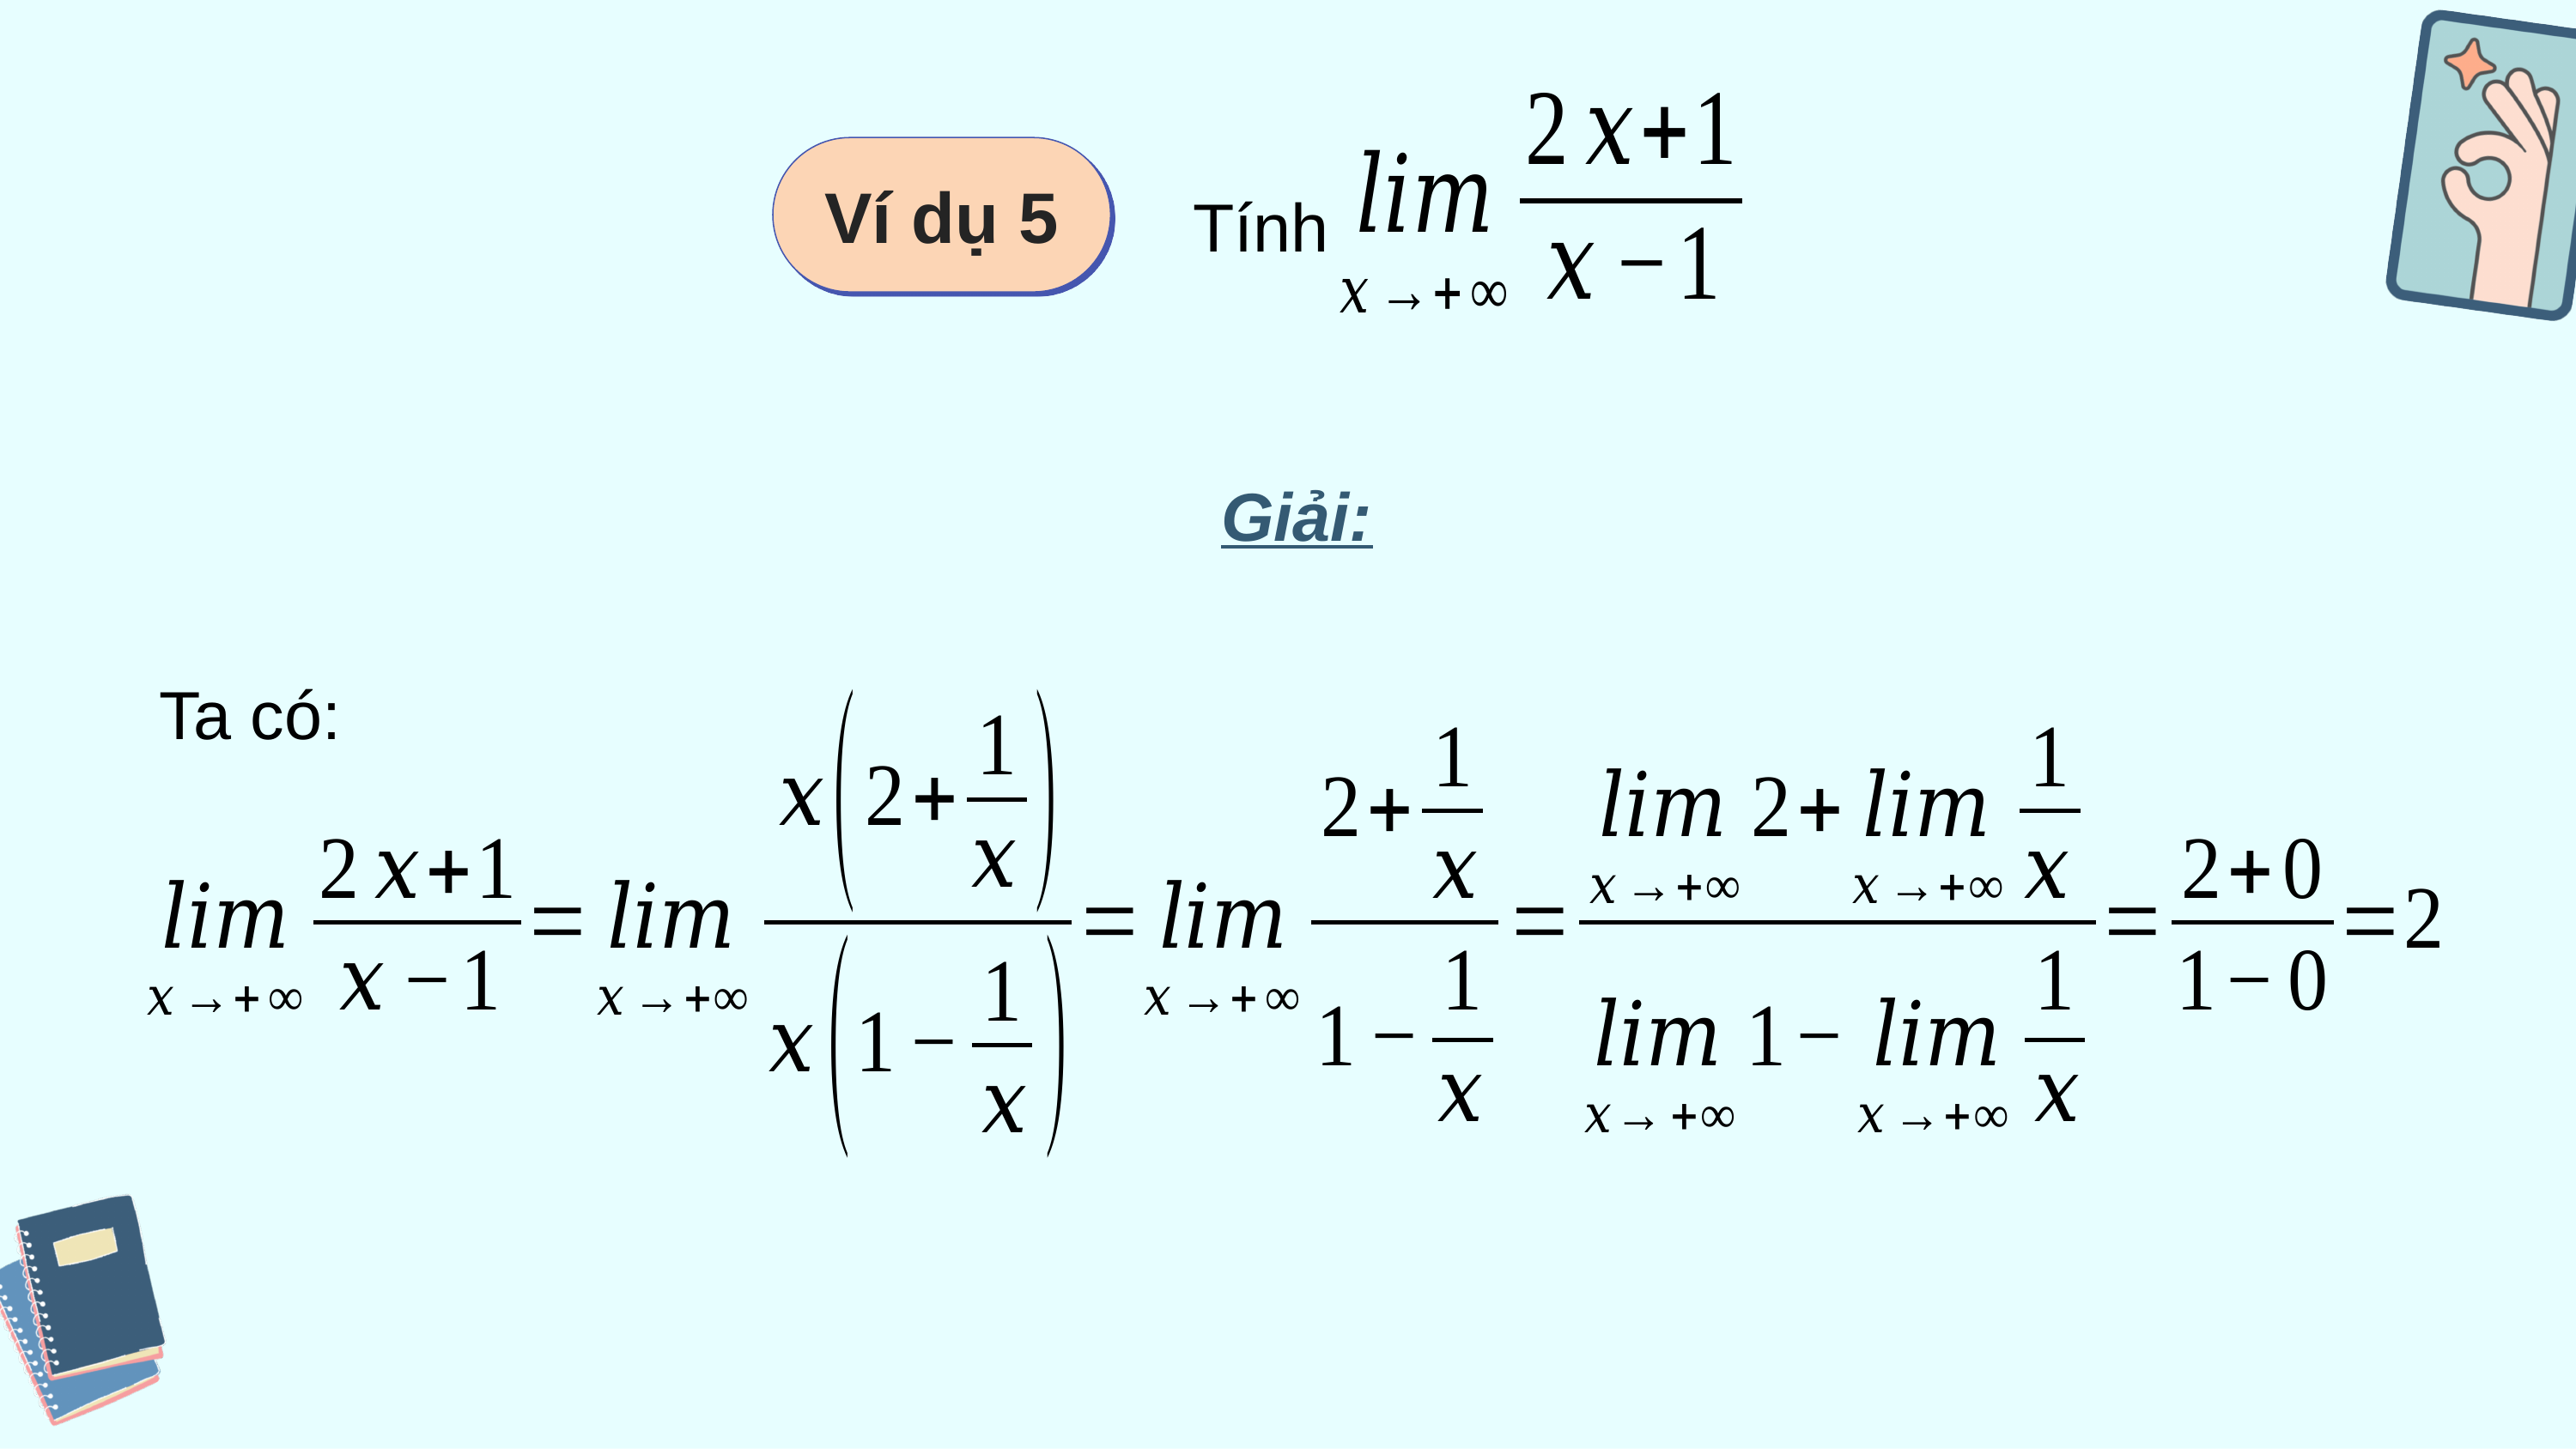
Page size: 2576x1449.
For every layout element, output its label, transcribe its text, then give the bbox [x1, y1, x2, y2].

picture [2384, 8, 2576, 323]
picture [0, 1154, 234, 1449]
text_box Giải: [1208, 466, 1386, 561]
text_box Ta có: [147, 624, 477, 760]
text_box Ví dụ 5 [773, 137, 1111, 293]
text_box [1180, 69, 1920, 326]
